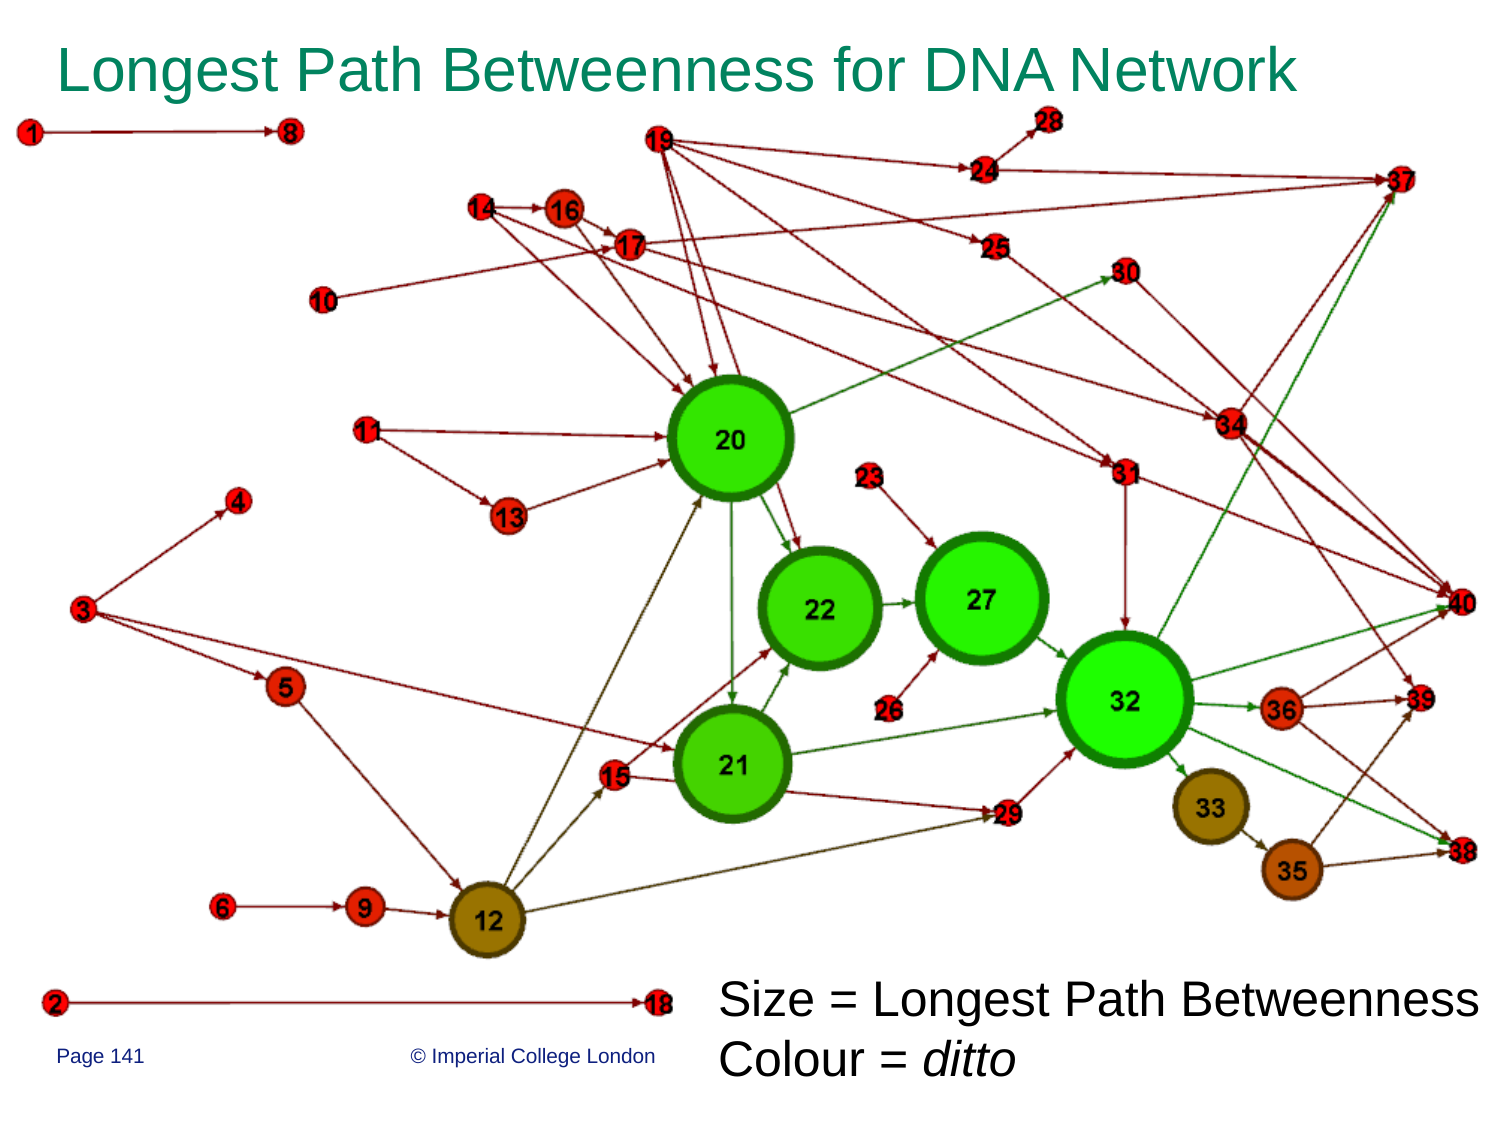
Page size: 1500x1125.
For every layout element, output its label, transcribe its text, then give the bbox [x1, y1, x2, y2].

title Longest Path Betweenness for DNA Network [40, 11, 1463, 83]
text_box Size = Longest Path Betweenness Colour = ditto [703, 1050, 1496, 1094]
slide_number Page 141 [40, 1050, 392, 1114]
picture [0, 83, 1500, 1042]
footer © Imperial College London [395, 1050, 871, 1114]
